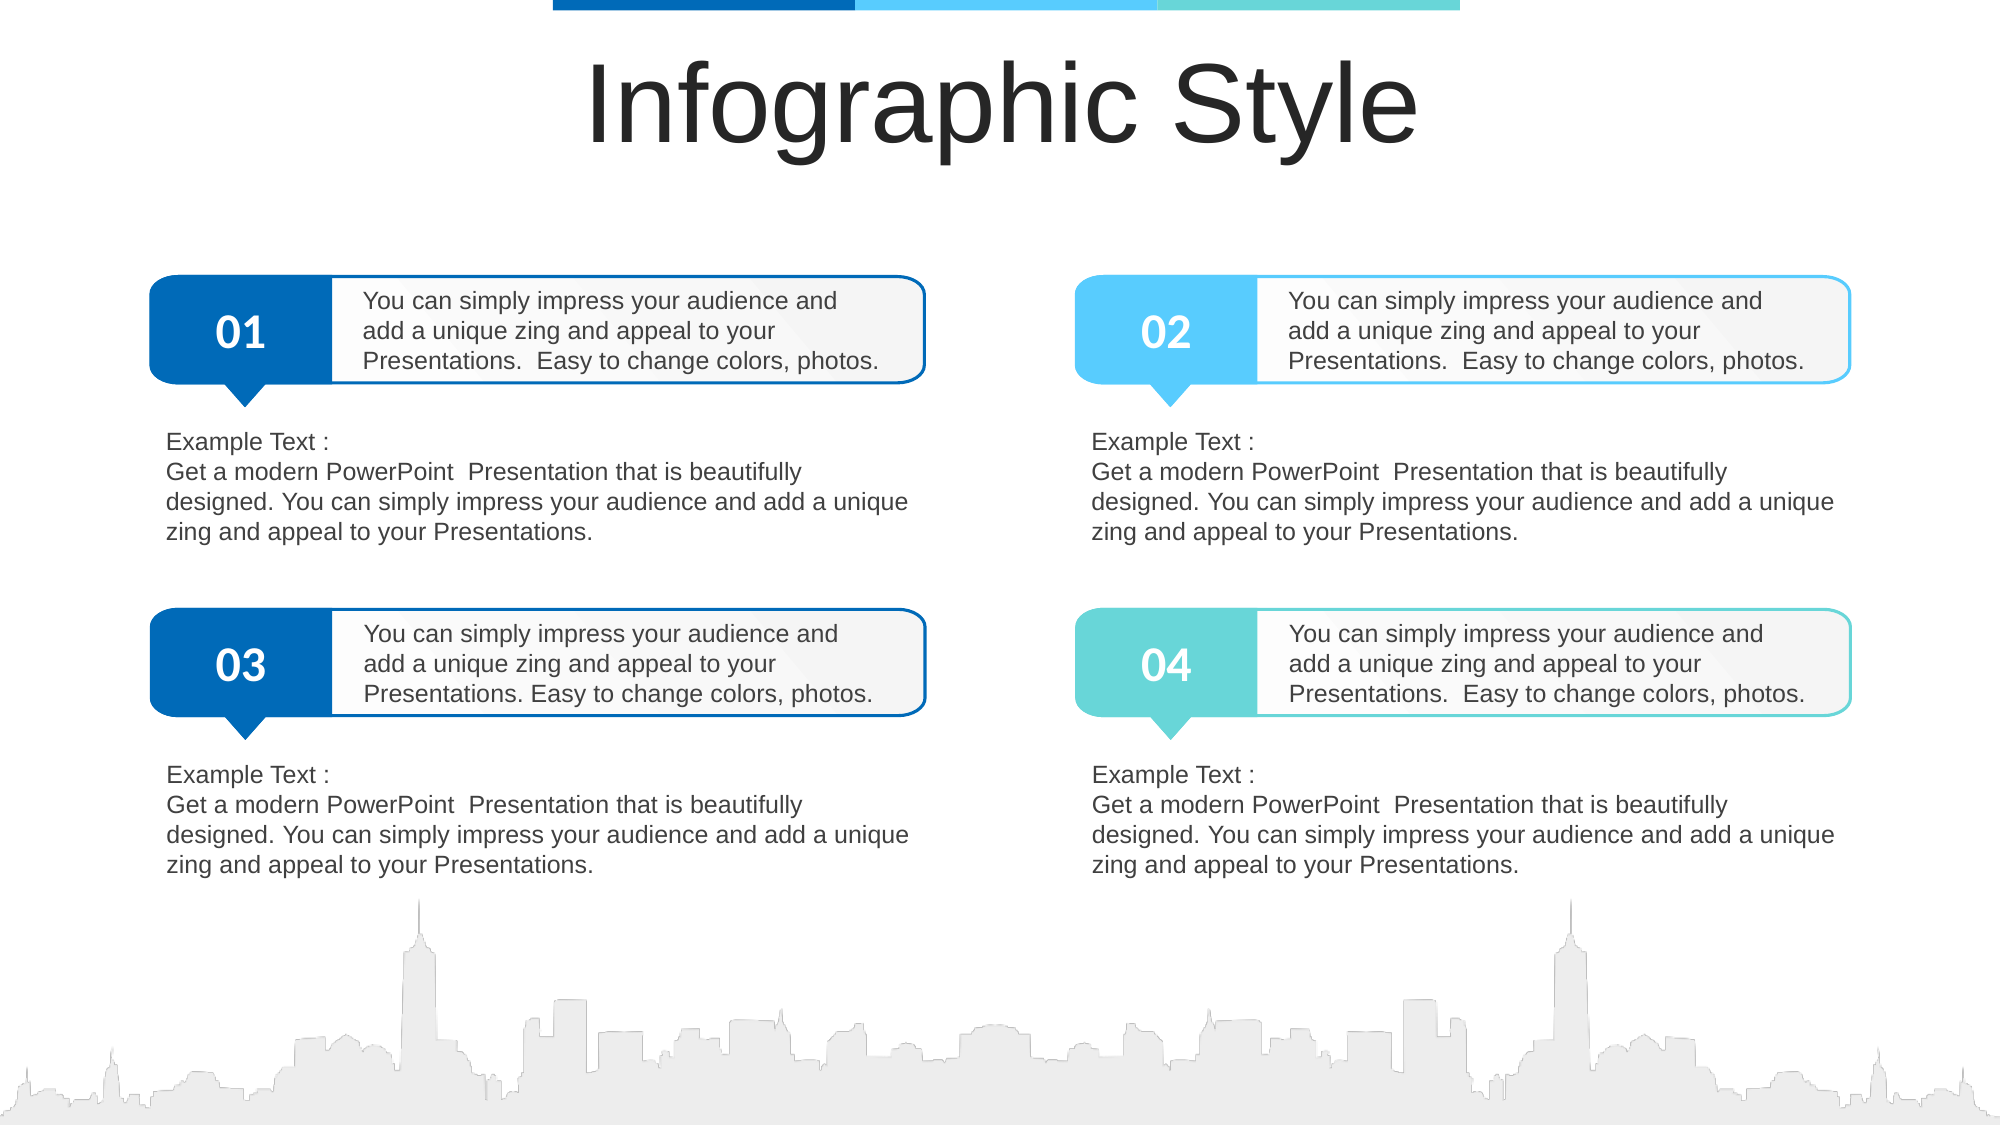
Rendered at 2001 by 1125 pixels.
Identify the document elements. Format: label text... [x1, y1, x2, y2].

text_box You can simply impress your audience and add a unique zing and appeal to your Presentations. Easy to change colors, photos. [1274, 610, 1827, 745]
text_box Example Text : Get a modern PowerPoint Presentation that is beautifully designed. You can simply impress your audience and add a unique zing and appeal to your Presentations. [151, 418, 925, 553]
text_box [332, 608, 927, 717]
text_box [150, 275, 332, 407]
text_box Example Text : Get a modern PowerPoint Presentation that is beautifully designed. You can simply impress your audience and add a unique zing and appeal to your Presentations. [151, 751, 926, 886]
text_box [1257, 275, 1851, 384]
text_box 04 [1107, 624, 1226, 699]
text_box Example Text : Get a modern PowerPoint Presentation that is beautifully designed. You can simply impress your audience and add a unique zing and appeal to your Presentations. [1077, 751, 1852, 886]
text_box [1257, 608, 1852, 717]
text_box You can simply impress your audience and add a unique zing and appeal to your Presentations. Easy to change colors, photos. [1273, 277, 1826, 413]
text_box [332, 275, 926, 384]
text_box [1075, 608, 1257, 740]
text_box Example Text : Get a modern PowerPoint Presentation that is beautifully designed. You can simply impress your audience and add a unique zing and appeal to your Presentations. [1076, 418, 1851, 553]
picture [0, 898, 2000, 1125]
list Infographic Style [53, 47, 1952, 166]
text_box You can simply impress your audience and add a unique zing and appeal to your Presentations. Easy to change colors, photos. [348, 277, 900, 383]
text_box [1075, 275, 1257, 407]
text_box 01 [182, 291, 300, 366]
text_box You can simply impress your audience and add a unique zing and appeal to your Presentations. Easy to change colors, photos. [348, 610, 901, 716]
text_box 02 [1107, 291, 1226, 366]
text_box [150, 608, 332, 740]
text_box 03 [182, 624, 300, 699]
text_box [552, 0, 1460, 11]
